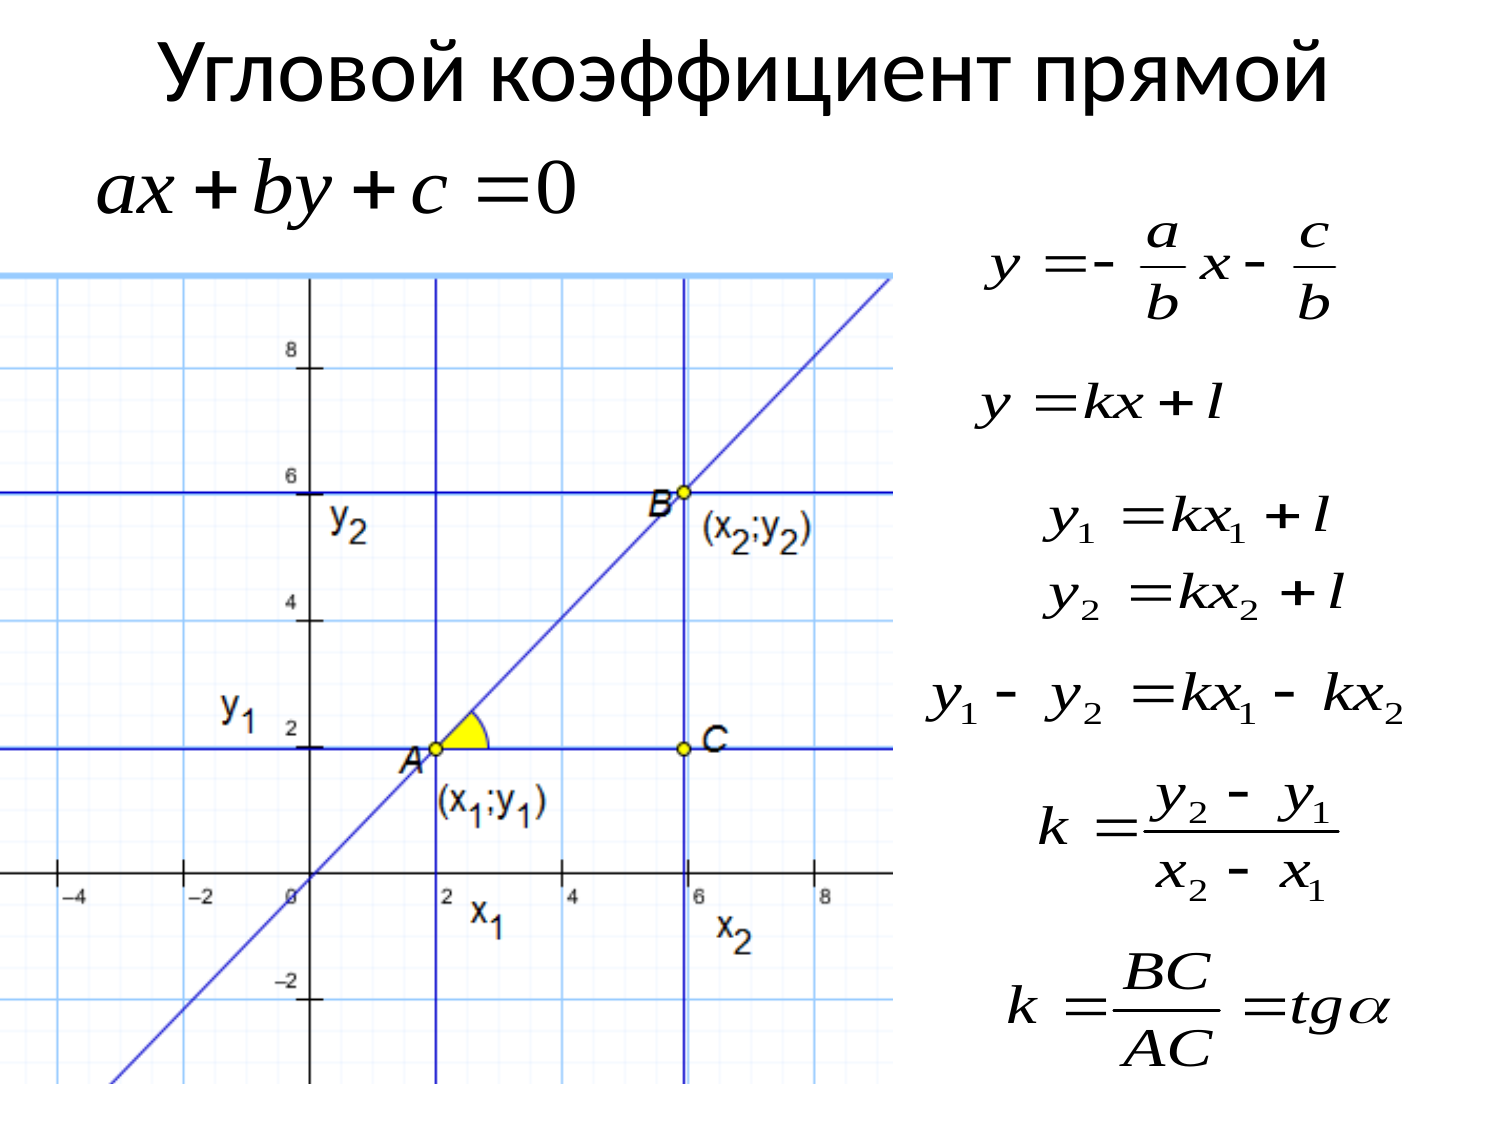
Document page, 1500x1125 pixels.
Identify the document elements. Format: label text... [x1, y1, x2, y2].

picture [0, 269, 894, 1084]
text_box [972, 198, 1348, 331]
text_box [913, 655, 1417, 734]
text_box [81, 140, 590, 247]
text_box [1031, 480, 1361, 633]
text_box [1026, 758, 1351, 914]
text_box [995, 937, 1407, 1079]
title Угловой коэффициент прямой [70, 0, 1421, 129]
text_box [962, 371, 1241, 440]
